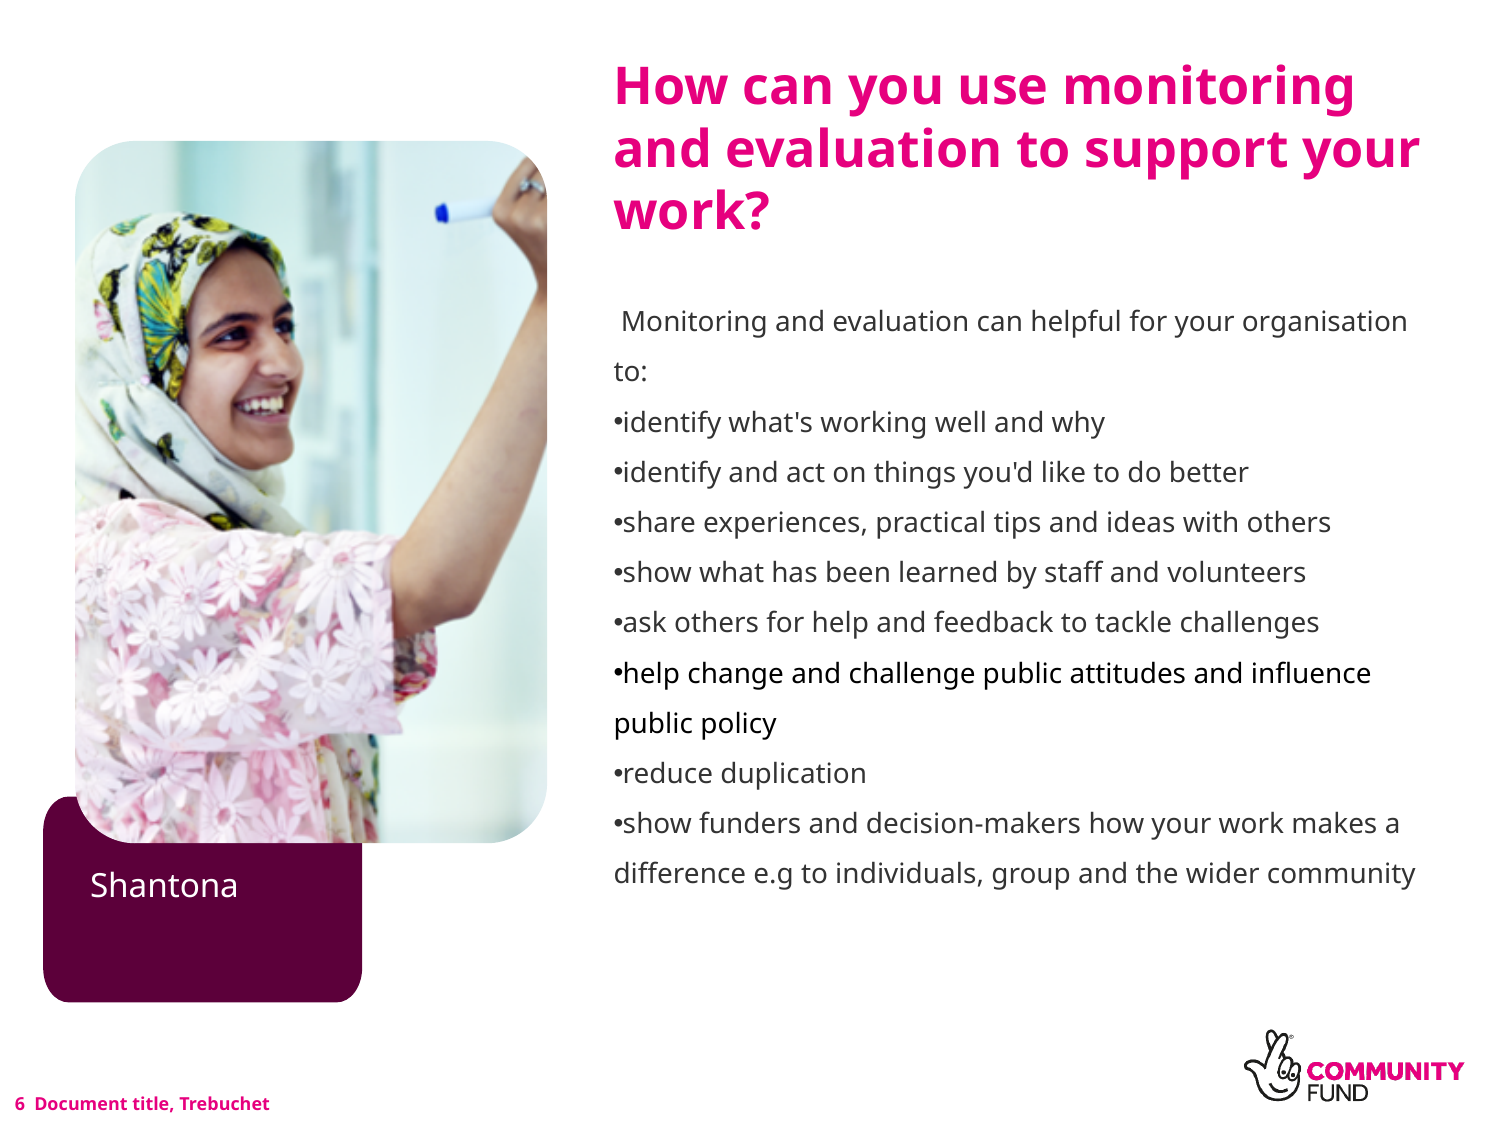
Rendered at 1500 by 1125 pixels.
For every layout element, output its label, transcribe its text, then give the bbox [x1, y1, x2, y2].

picture [74, 140, 548, 844]
picture [1208, 993, 1500, 1125]
list Shantona [75, 857, 331, 997]
list How can you use monitoring and evaluation to support your work? [598, 45, 1442, 196]
list Monitoring and evaluation can helpful for your organisation to: identify what's working well and why identify and act on things you'd like to do better share experiences, practical tips and ideas with others show what has been learned by staff and volunteers ask others for help and feedback to tackle challenges help change and challenge public attitudes and influence public policy reduce duplication show funders and decision-makers how your work makes a difference e.g to individuals, group and the wider community [598, 279, 1451, 946]
